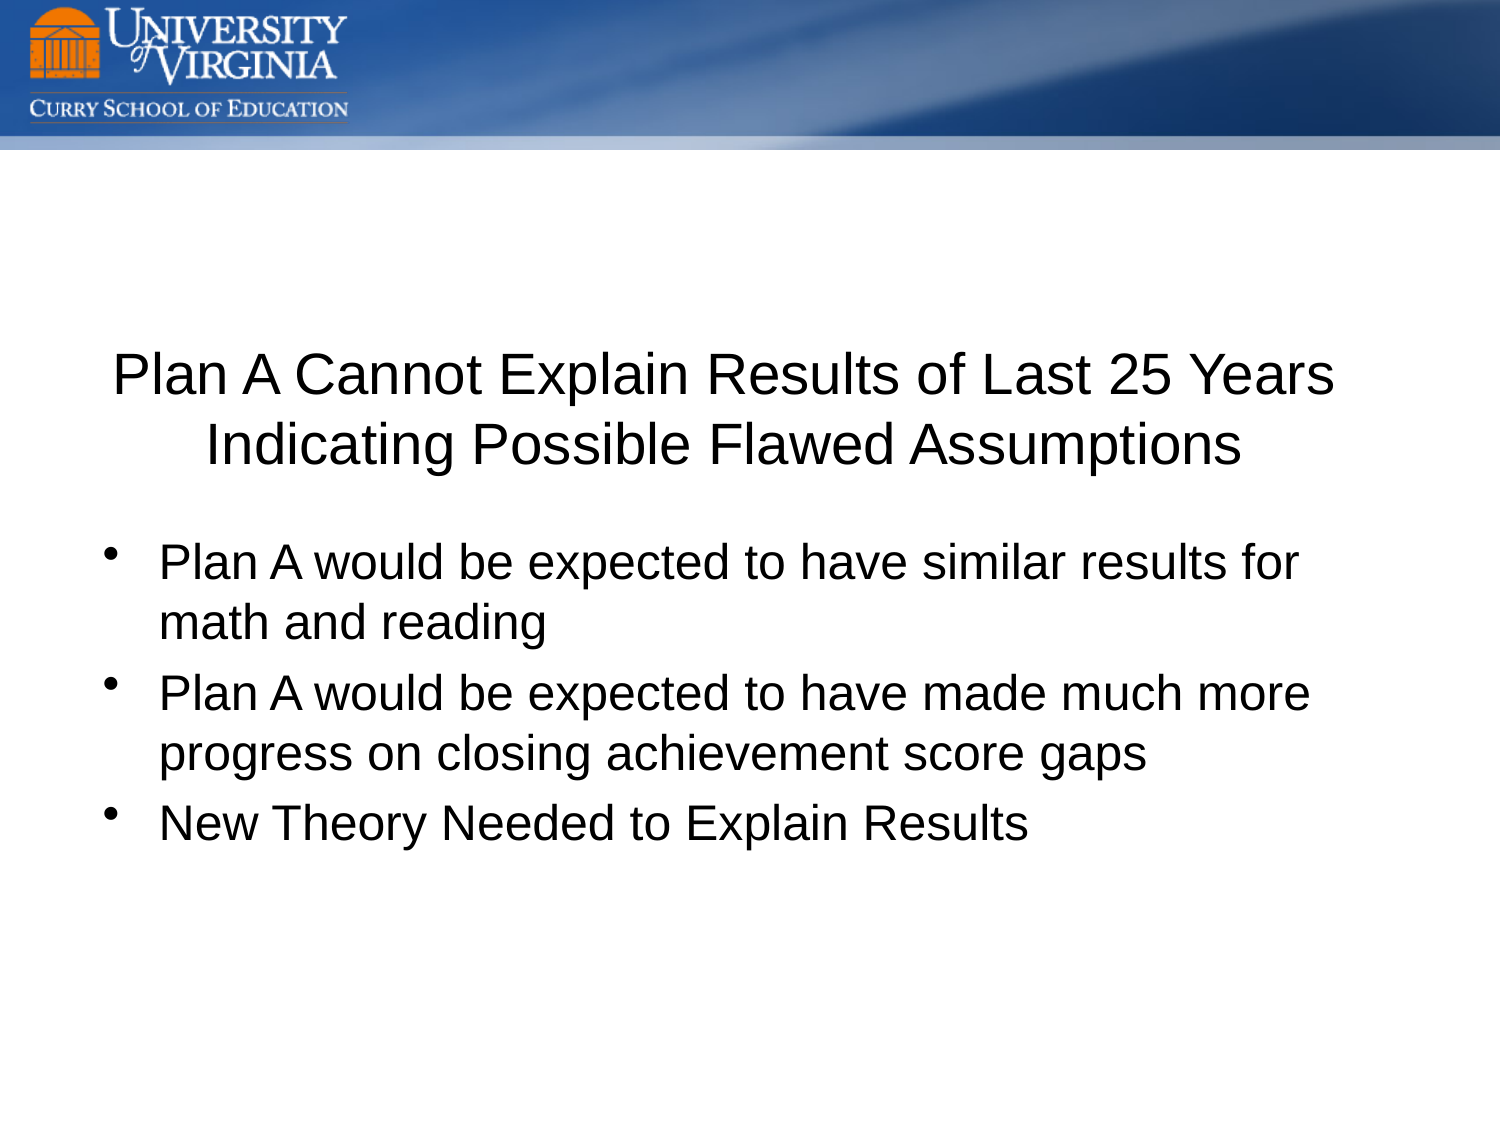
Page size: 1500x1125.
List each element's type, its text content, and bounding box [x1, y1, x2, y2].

picture [0, 0, 1500, 150]
title Plan A Cannot Explain Results of Last 25 Years Indicating Possible Flawed Assumptions [49, 312, 1401, 501]
list Plan A would be expected to have similar results for math and reading Plan A would be expected to have made much more progress on closing achievement score gaps New Theory Needed to Explain Results [87, 382, 1438, 1125]
